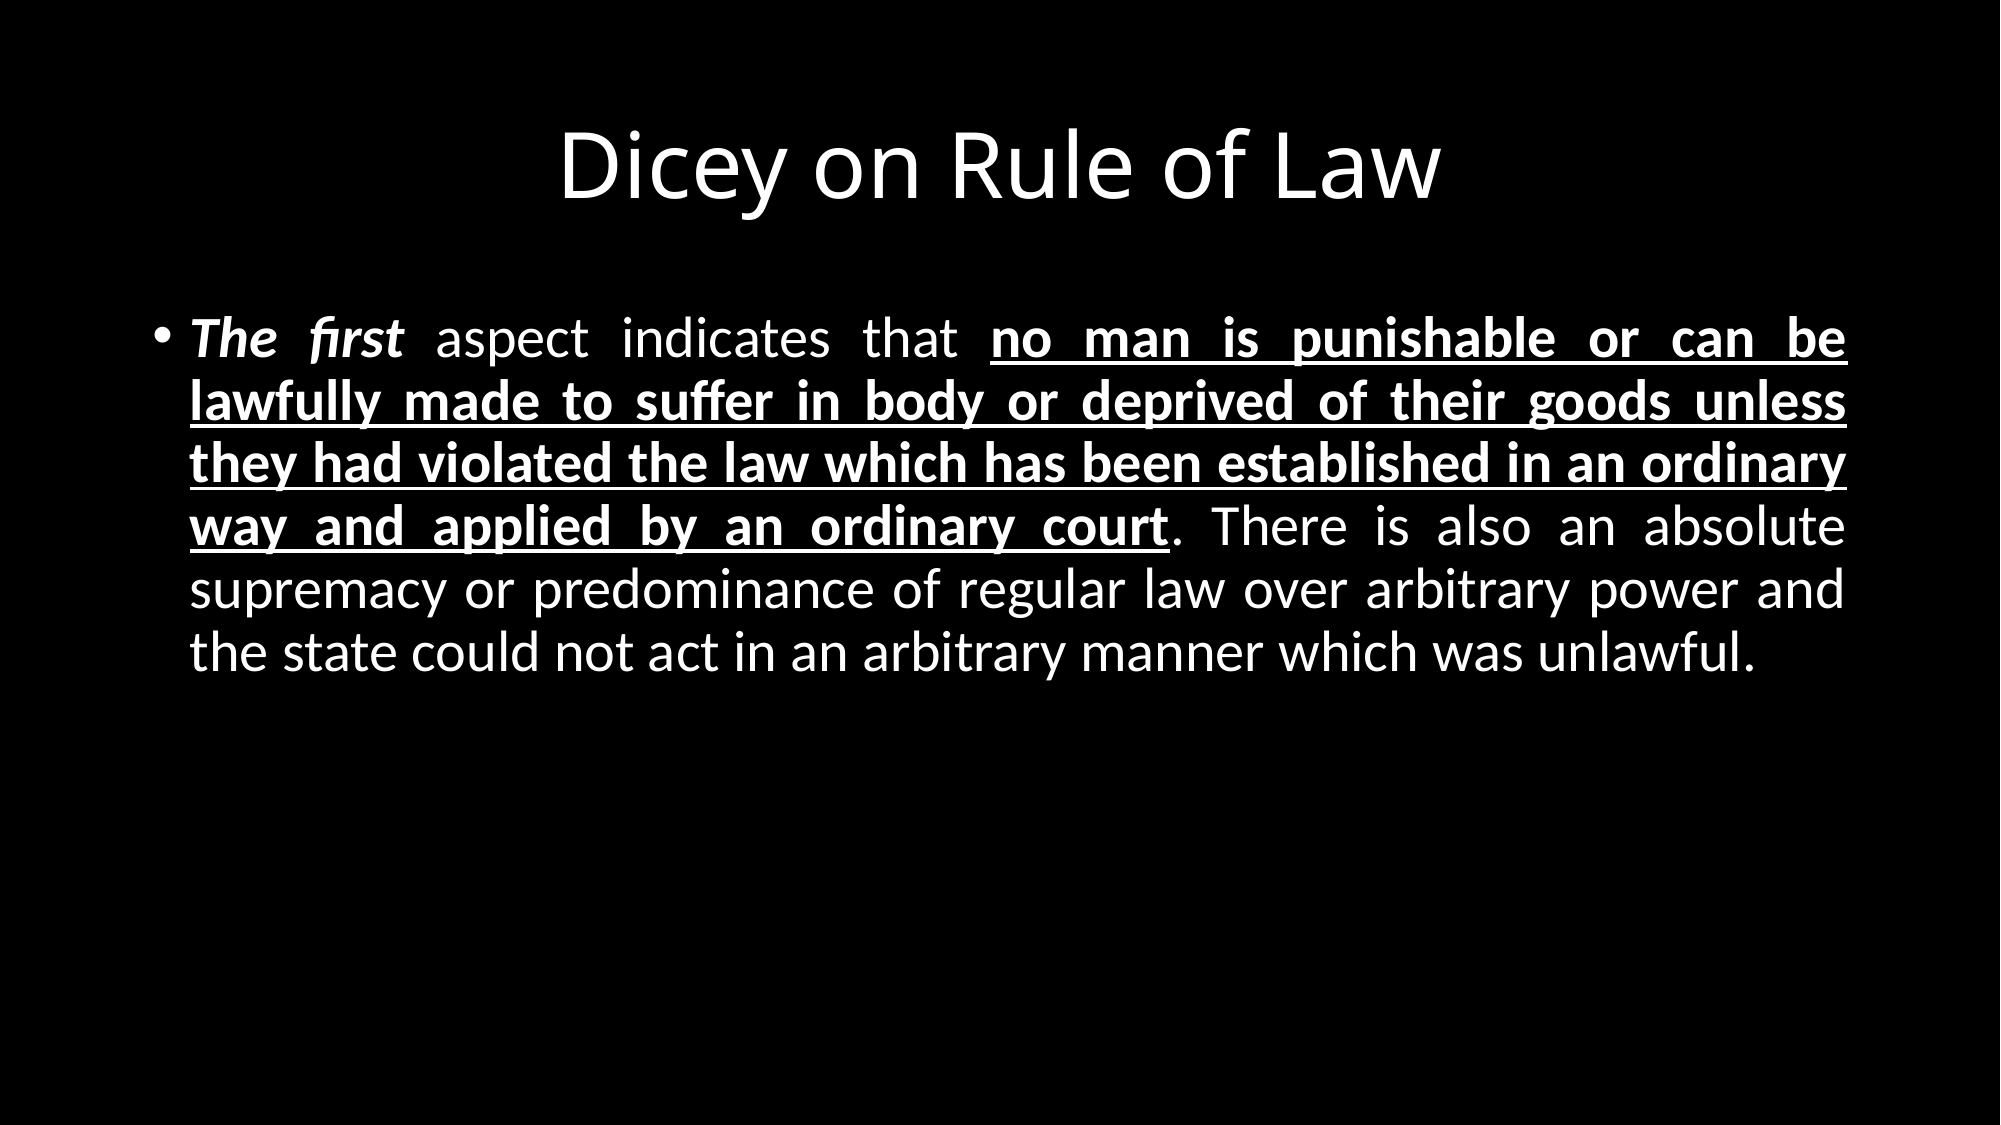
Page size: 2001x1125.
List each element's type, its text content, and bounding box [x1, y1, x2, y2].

title Dicey on Rule of Law [137, 59, 1863, 278]
list The first aspect indicates that no man is punishable or can be lawfully made to suffer in body or deprived of their goods unless they had violated the law which has been established in an ordinary way and applied by an ordinary court. There is also an absolute supremacy or predominance of regular law over arbitrary power and the state could not act in an arbitrary manner which was unlawful. [137, 299, 1863, 1014]
